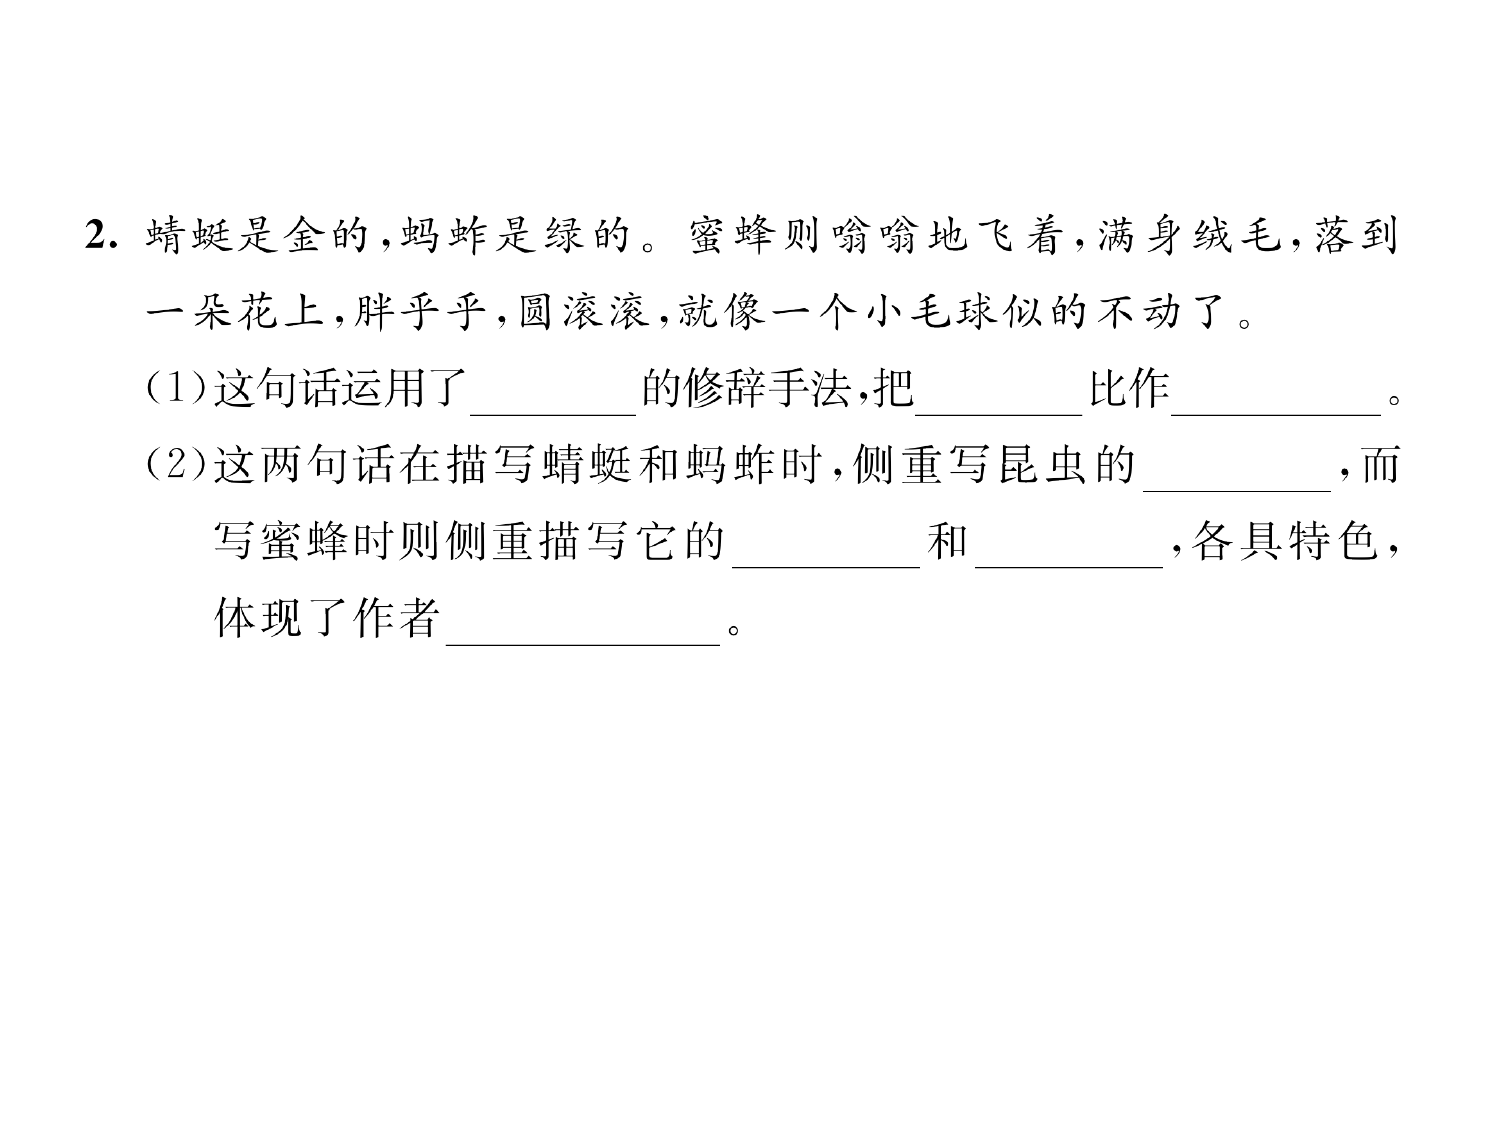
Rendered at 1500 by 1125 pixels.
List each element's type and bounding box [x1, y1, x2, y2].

picture [80, 184, 1499, 651]
